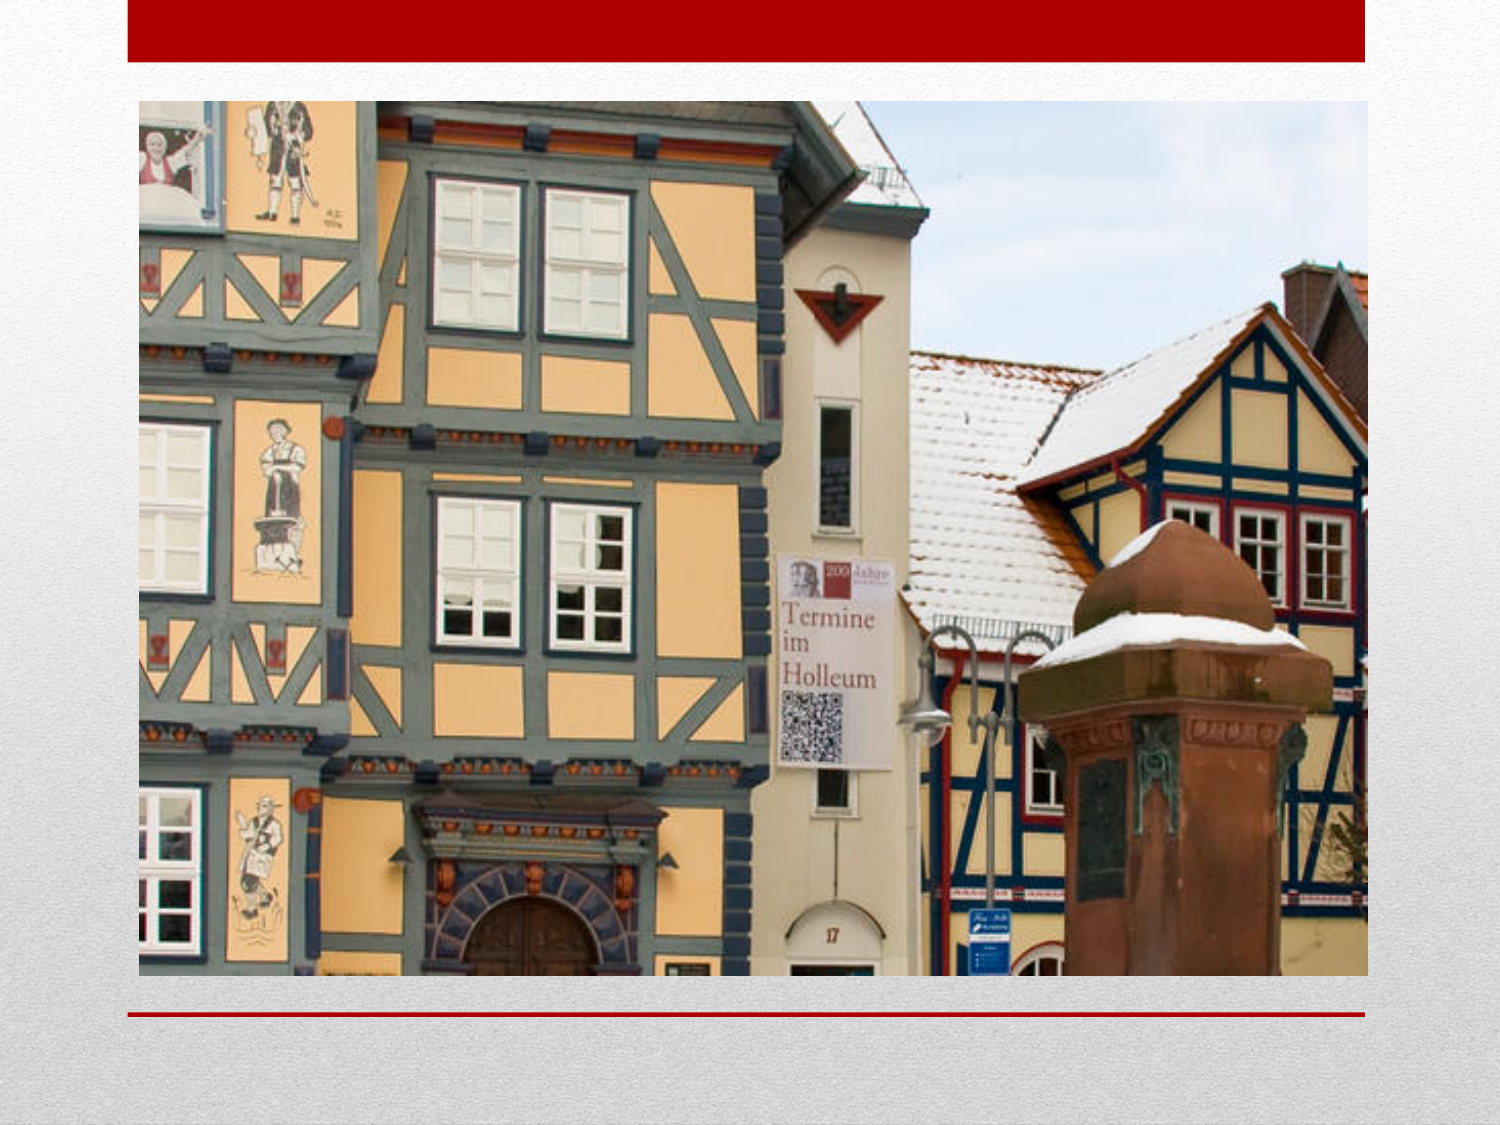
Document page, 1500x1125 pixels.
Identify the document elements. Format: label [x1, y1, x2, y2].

picture [138, 100, 1369, 977]
